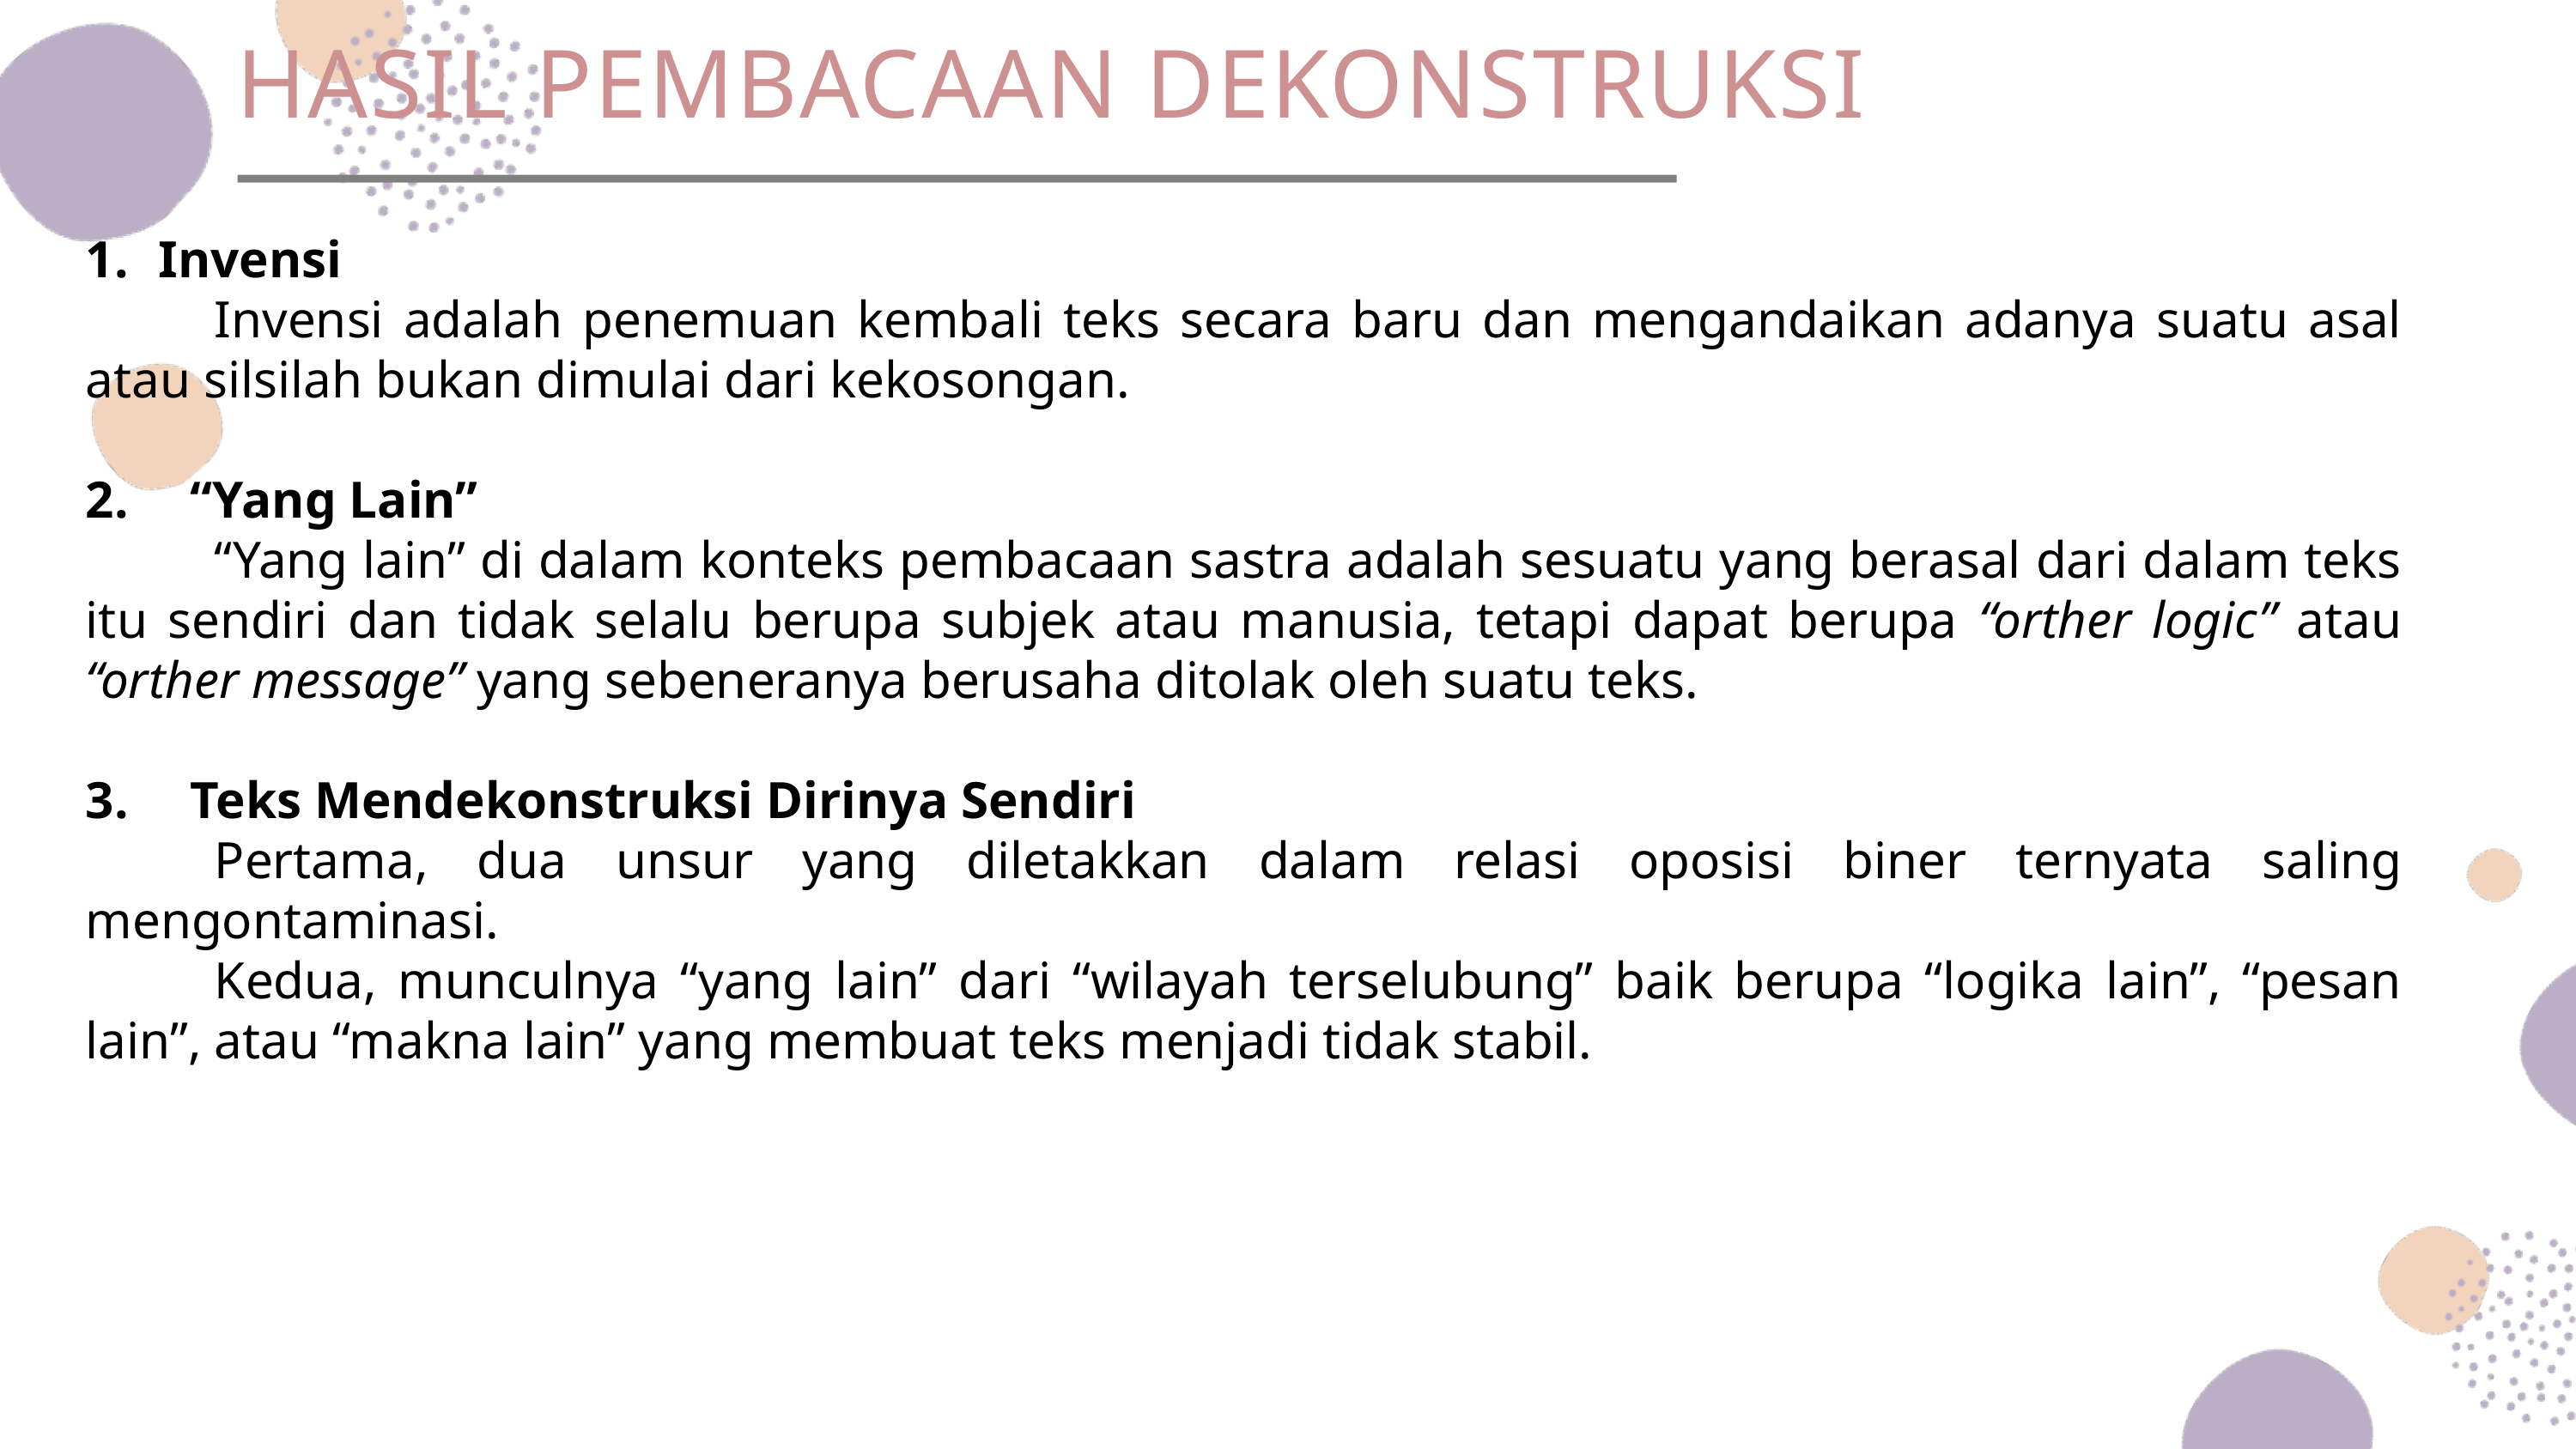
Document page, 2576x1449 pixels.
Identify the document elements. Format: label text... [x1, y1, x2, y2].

picture [0, 0, 1359, 639]
text_box Invensi Invensi adalah penemuan kembali teks secara baru dan mengandaikan adanya suatu asal atau silsilah bukan dimulai dari kekosongan. “Yang Lain” “Yang lain” di dalam konteks pembacaan sastra adalah sesuatu yang berasal dari dalam teks itu sendiri dan tidak selalu berupa subjek atau manusia, tetapi dapat berupa “orther logic” atau “orther message” yang sebeneranya berusaha ditolak oleh suatu teks. Teks Mendekonstruksi Dirinya Sendiri Pertama, dua unsur yang diletakkan dalam relasi oposisi biner ternyata saling mengontaminasi. Kedua, munculnya “yang lain” dari “wilayah terselubung” baik berupa “logika lain”, “pesan lain”, atau “makna lain” yang membuat teks menjadi tidak stabil. [85, 227, 2403, 1070]
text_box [235, 31, 2111, 183]
picture [1616, 593, 2576, 1449]
